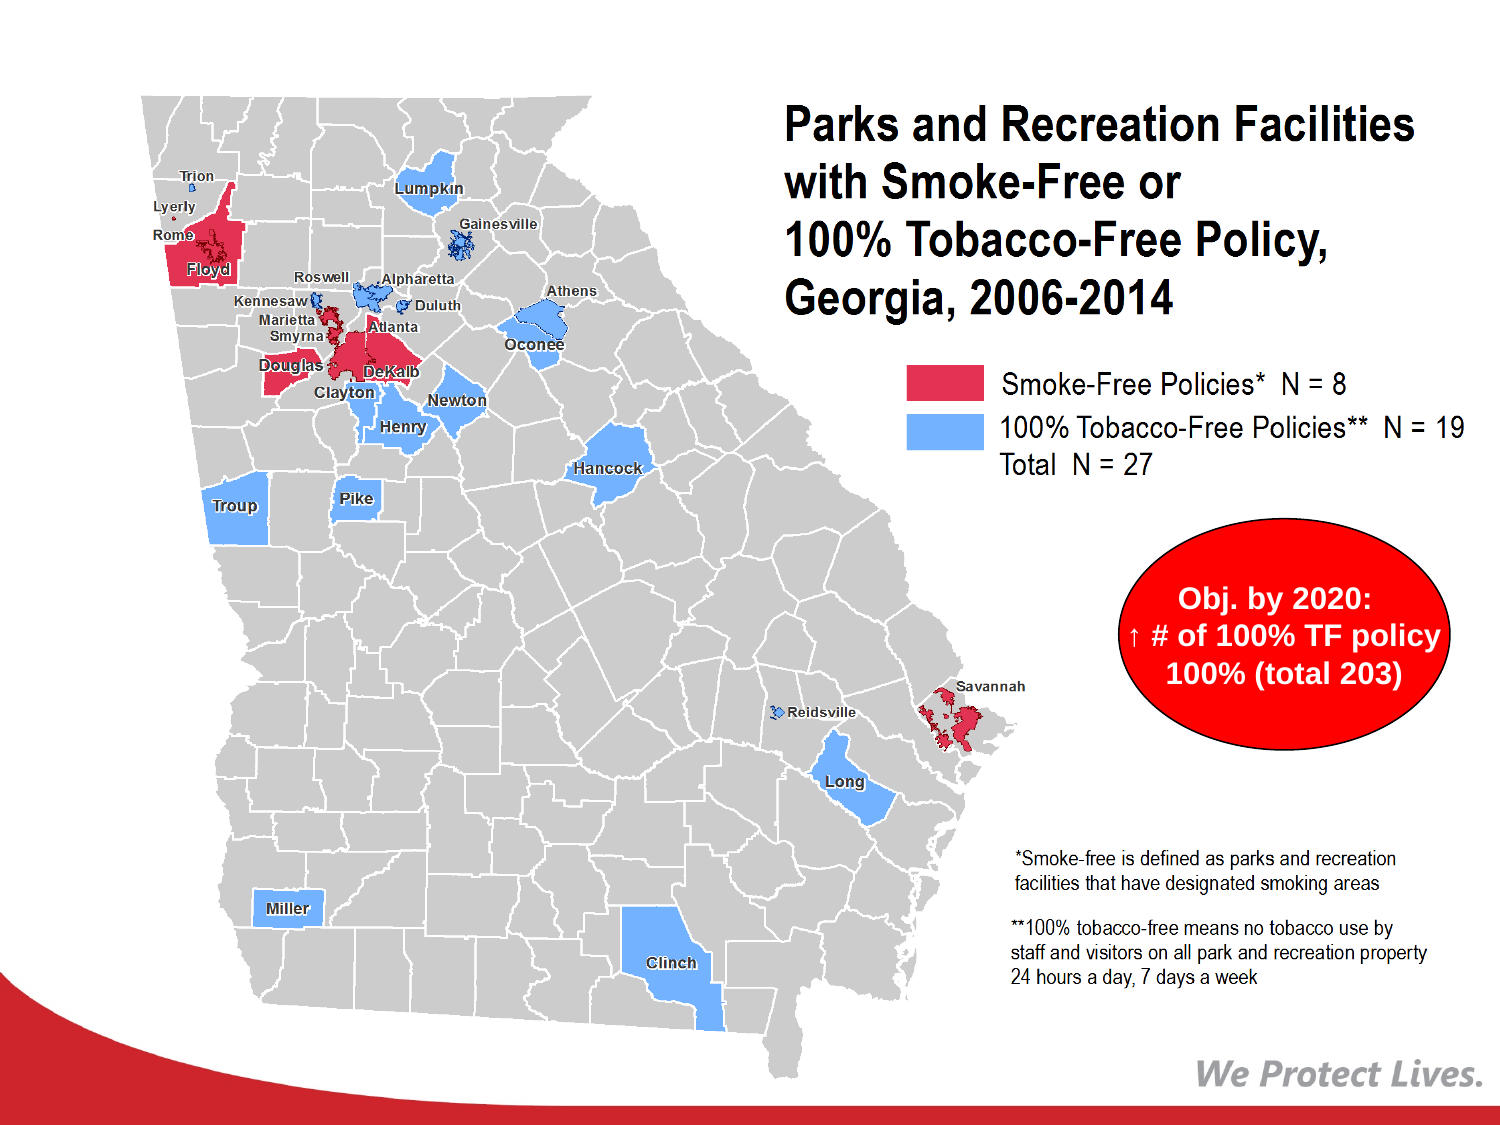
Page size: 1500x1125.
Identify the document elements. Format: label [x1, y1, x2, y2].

list [31, 24, 1500, 1125]
picture [0, 0, 1500, 1125]
